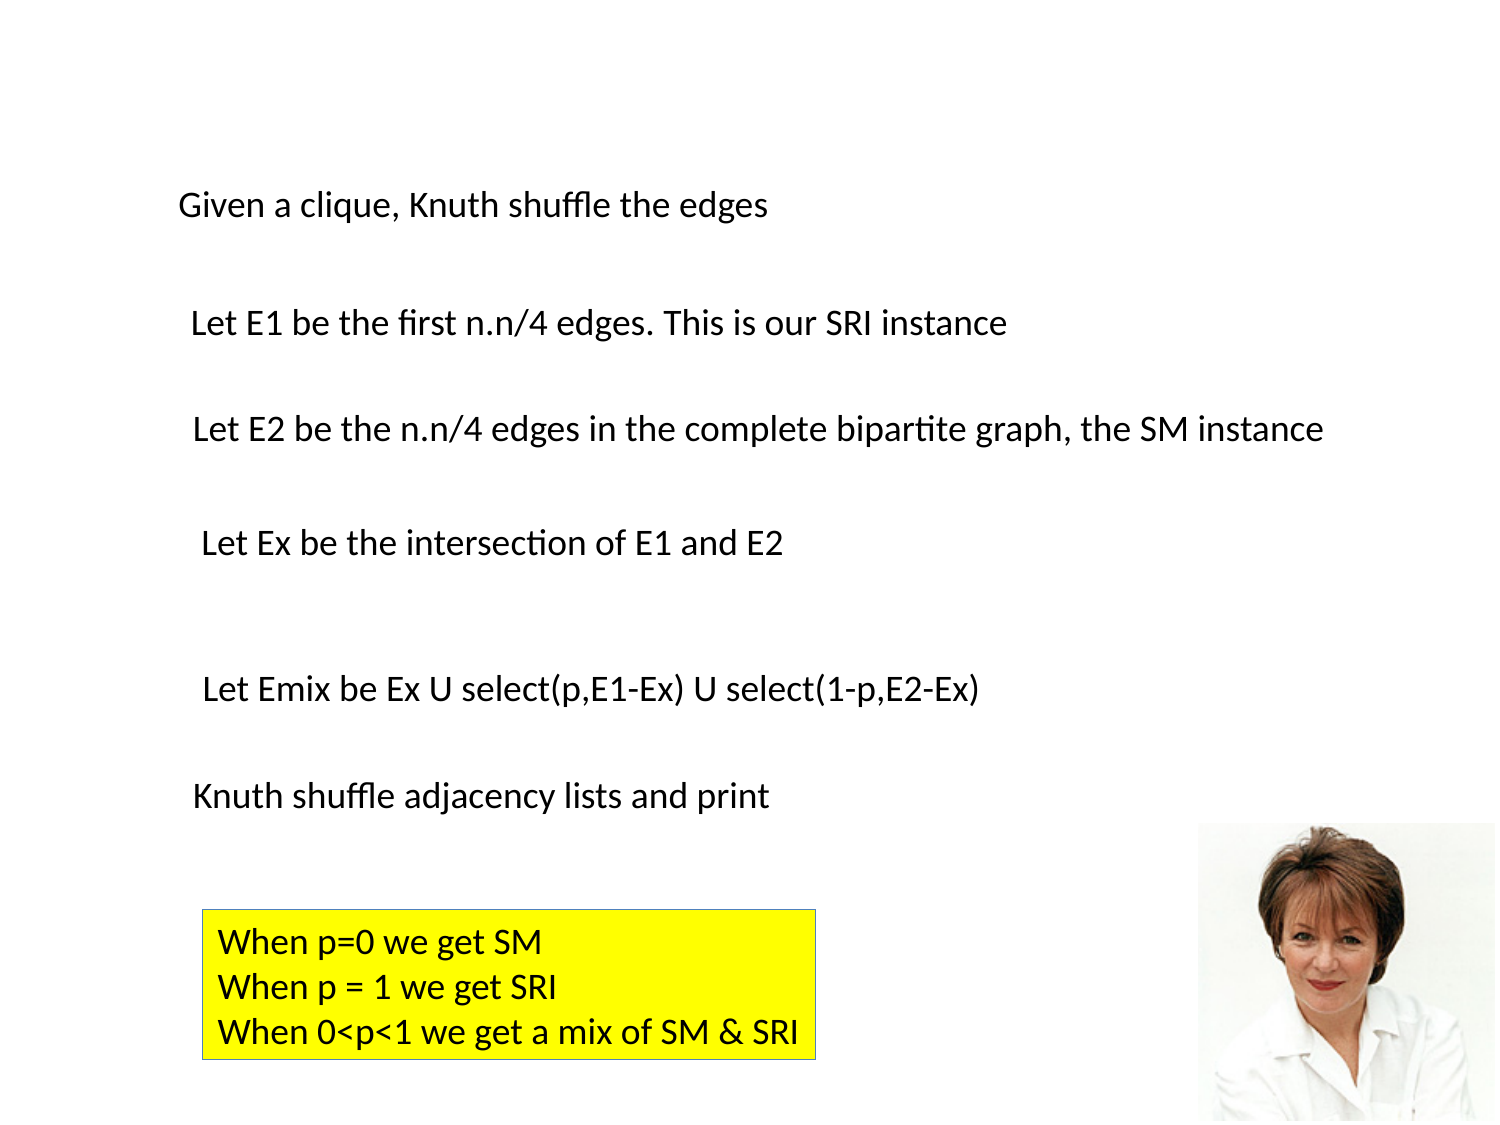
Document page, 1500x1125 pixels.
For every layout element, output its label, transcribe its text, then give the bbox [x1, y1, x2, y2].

picture [1197, 823, 1496, 1121]
text_box Let E1 be the first n.n/4 edges. This is our SRI instance [176, 290, 1024, 351]
text_box Let E2 be the n.n/4 edges in the complete bipartite graph, the SM instance [178, 397, 1341, 457]
text_box Knuth shuffle adjacency lists and print [178, 763, 786, 823]
text_box Let Emix be Ex U select(p,E1-Ex) U select(1-p,E2-Ex) [187, 656, 996, 717]
text_box Let Ex be the intersection of E1 and E2 [186, 510, 800, 571]
text_box When p=0 we get SM When p = 1 we get SRI When 0<p<1 we get a mix of SM & SRI [202, 909, 816, 1060]
text_box Given a clique, Knuth shuffle the edges [163, 172, 785, 233]
